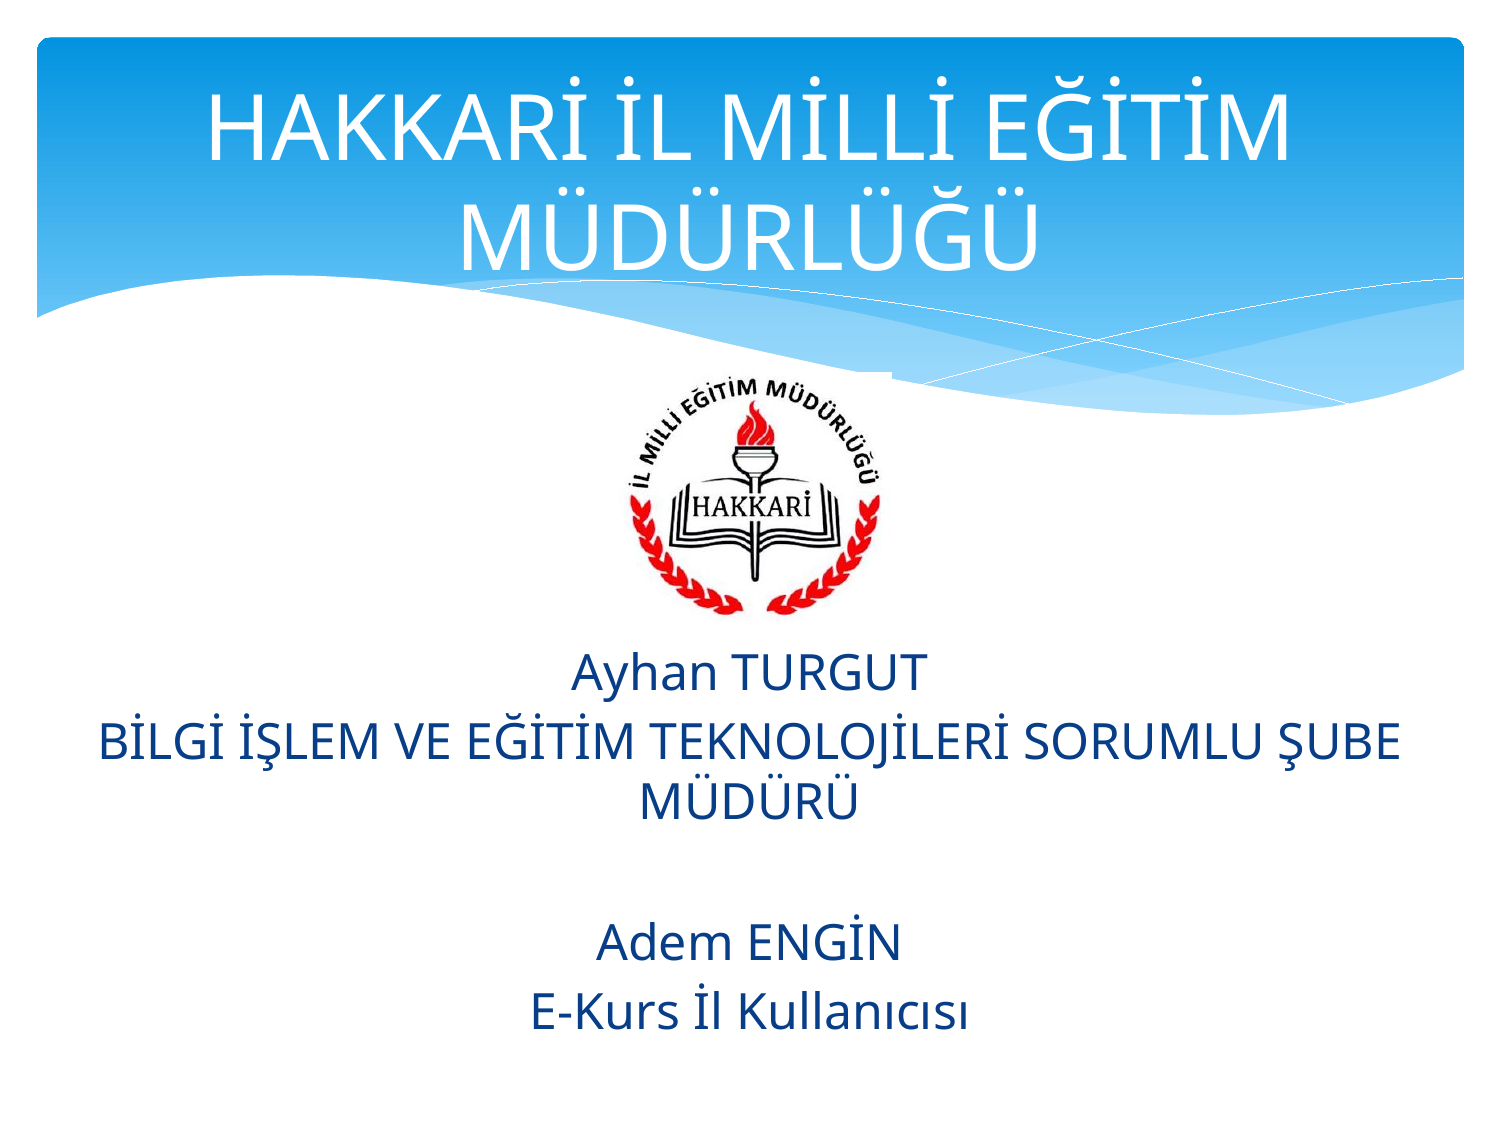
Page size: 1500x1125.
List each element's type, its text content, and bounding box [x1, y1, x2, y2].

title HAKKARİ İL MİLLİ EĞİTİM MÜDÜRLÜĞÜ [0, 55, 1500, 303]
list Ayhan TURGUT BİLGİ İŞLEM VE EĞİTİM TEKNOLOJİLERİ SORUMLU ŞUBE MÜDÜRÜ Adem ENGİN E-Kurs İl Kullanıcısı [0, 562, 1500, 1125]
picture [619, 372, 892, 627]
